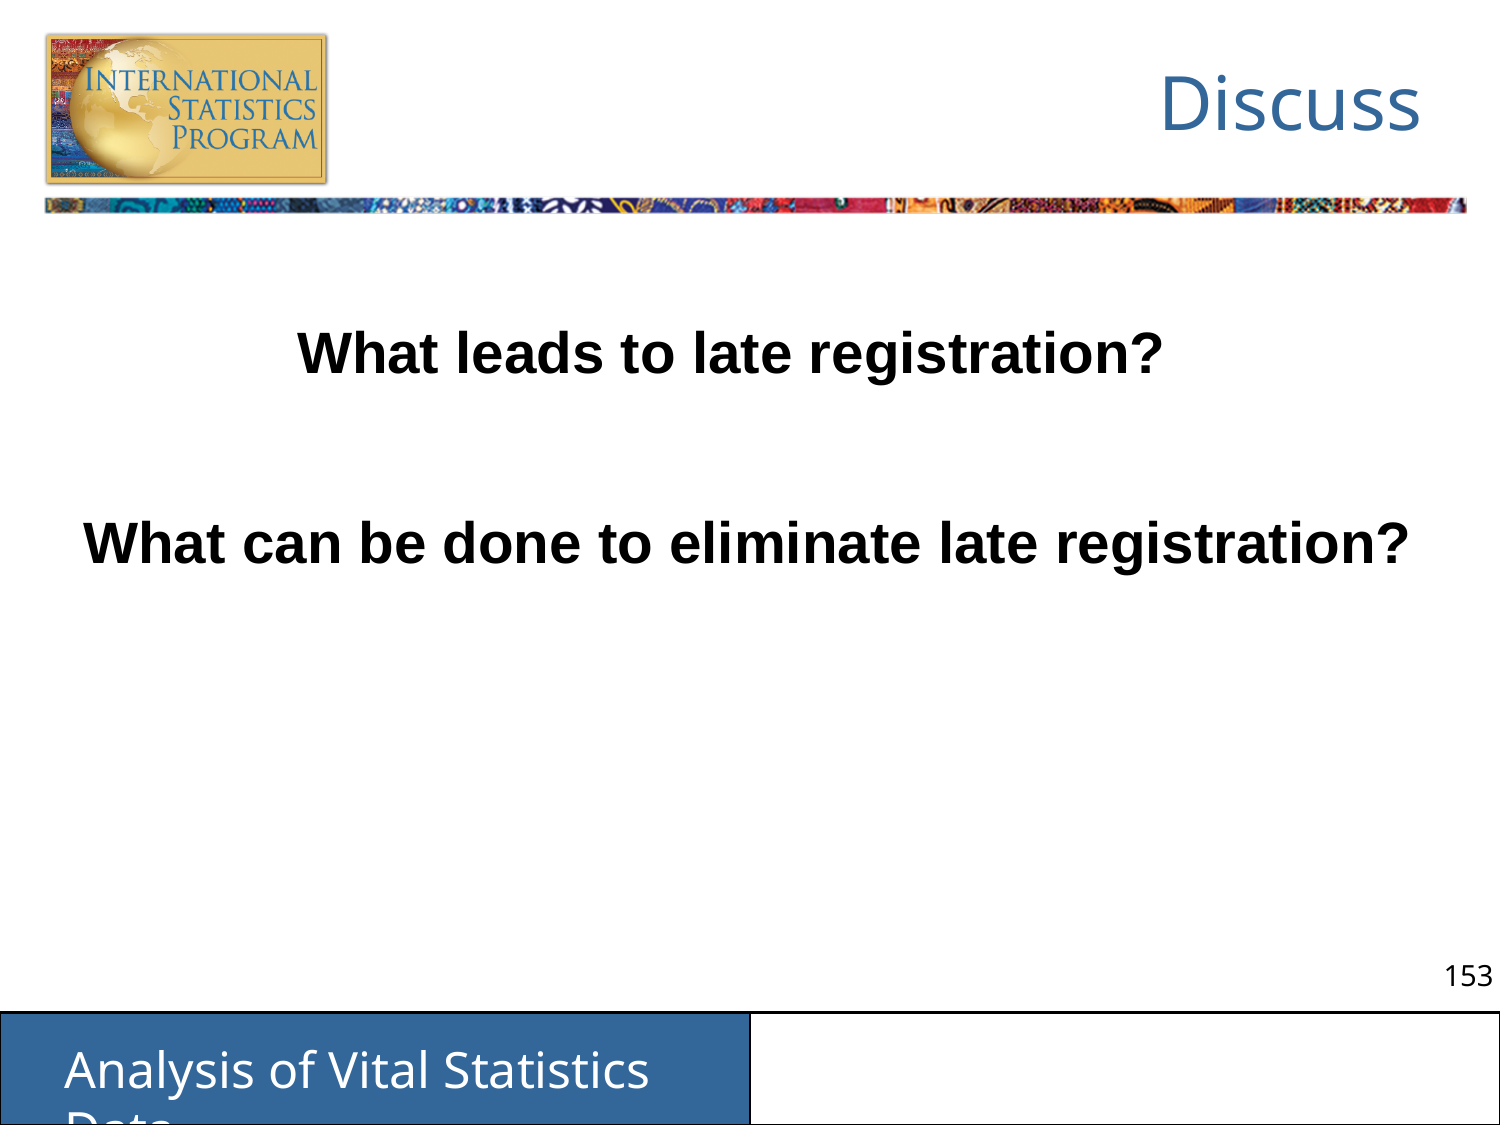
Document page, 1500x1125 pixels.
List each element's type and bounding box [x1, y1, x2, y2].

list [58, 212, 1438, 988]
title [62, 37, 1438, 175]
picture [160, 204, 169, 212]
picture [37, 24, 1481, 219]
picture [73, 1116, 92, 1124]
picture [1, 1014, 749, 1124]
